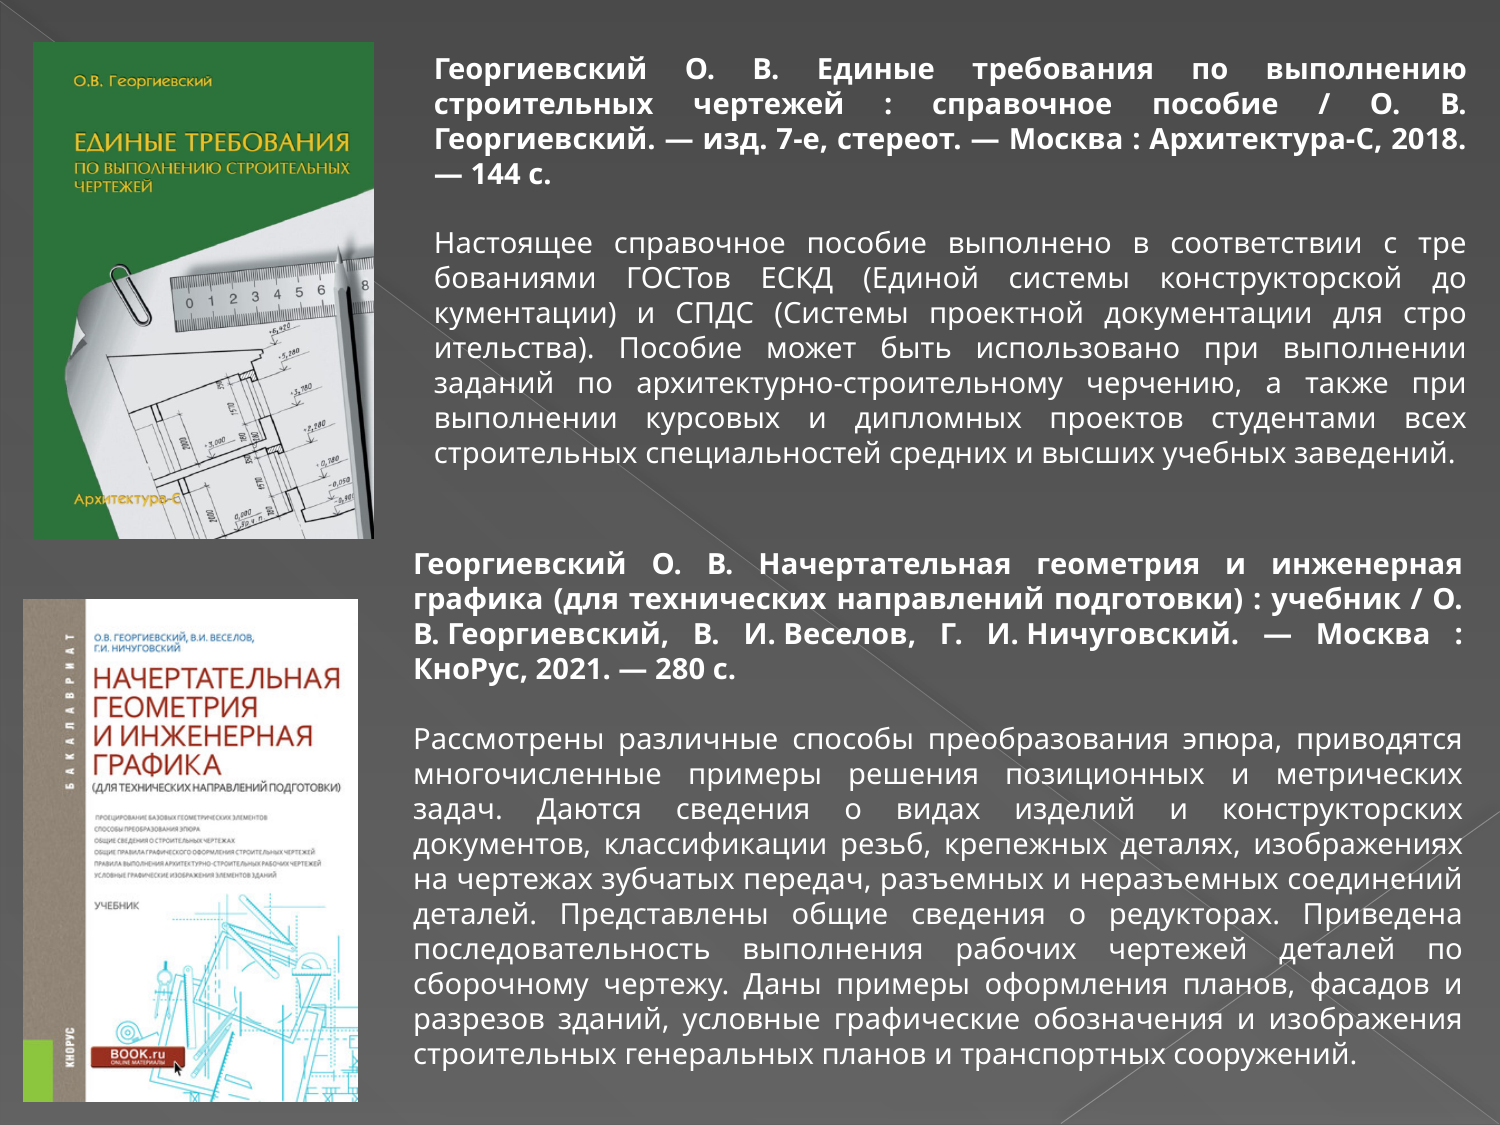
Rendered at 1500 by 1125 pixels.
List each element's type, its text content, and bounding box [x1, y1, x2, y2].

picture [32, 42, 374, 539]
text_box Георгиевский О. В. Единые требования по выполнению строительных чертежей : справочное пособие / О. В. Георгиевский. — изд. 7-е, стереот. — Москва : Архитектура-С, 2018. — 144 с. Настоящее справочное пособие выполнено в соответствии с тре­бованиями ГОСТов ЕСКД (Единой системы конструкторской до­кументации) и СПДС (Системы проектной документации для стро­ительства). Пособие может быть использовано при выполнении заданий по архитектурно-строительному черчению, а также при выполнении курсовых и дипломных проектов студентами всех строительных спе­циальностей средних и высших учебных заведений. [419, 42, 1483, 477]
picture [22, 598, 358, 1102]
text_box Георгиевский О. В. Начертательная геометрия и инженерная графика (для технических направлений подготовки) : учебник / О. В. Георгиевский, В. И. Веселов, Г. И. Ничуговский. — Москва : КноРус, 2021. — 280 с. Рассмотрены различные способы преобразования эпюра, приводятся многочисленные примеры решения позиционных и метрических задач. Даются сведения о видах изделий и конструкторских документов, классификации резьб, крепежных деталях, изображениях на чертежах зубчатых передач, разъемных и неразъемных соединений деталей. Представлены общие сведения о редукторах. Приведена последовательность выполнения рабочих чертежей деталей по сборочному чертежу. Даны примеры оформления планов, фасадов и разрезов зданий, условные графические обозначения и изображения строительных генеральных планов и транспортных сооружений. [398, 538, 1479, 1078]
